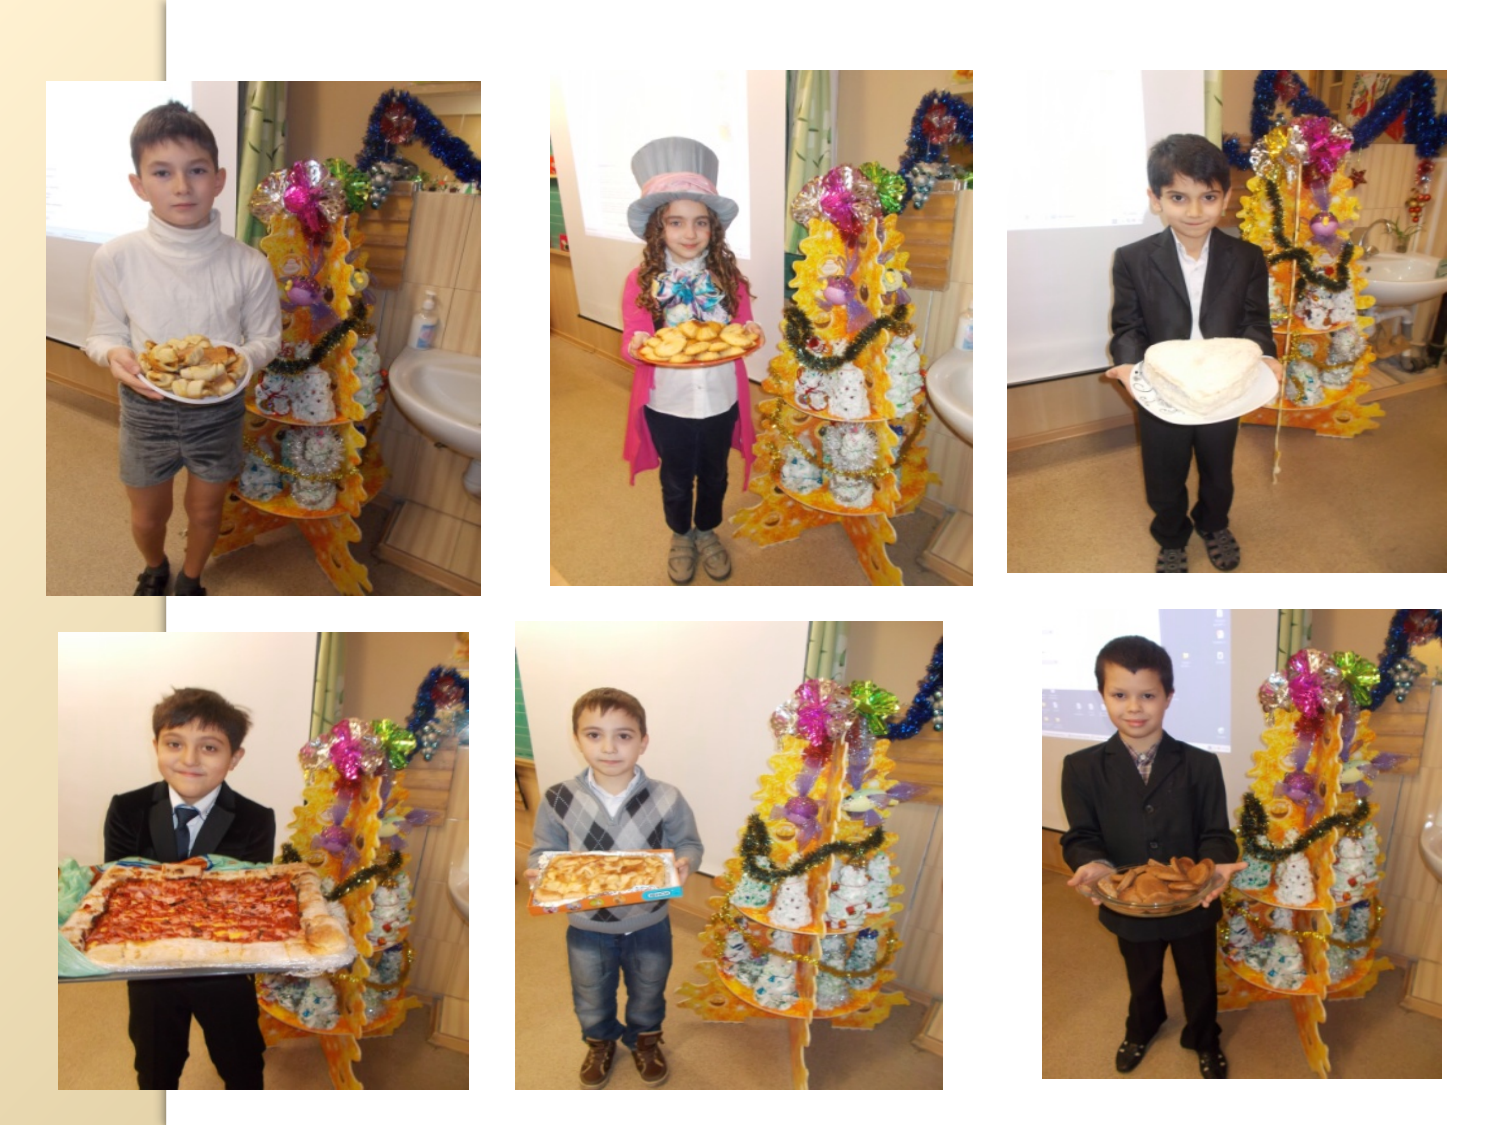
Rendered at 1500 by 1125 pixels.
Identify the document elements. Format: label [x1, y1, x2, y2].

picture [58, 632, 469, 1091]
picture [1042, 609, 1442, 1079]
picture [515, 620, 943, 1091]
picture [550, 70, 973, 587]
picture [1007, 69, 1447, 573]
picture [46, 81, 481, 597]
